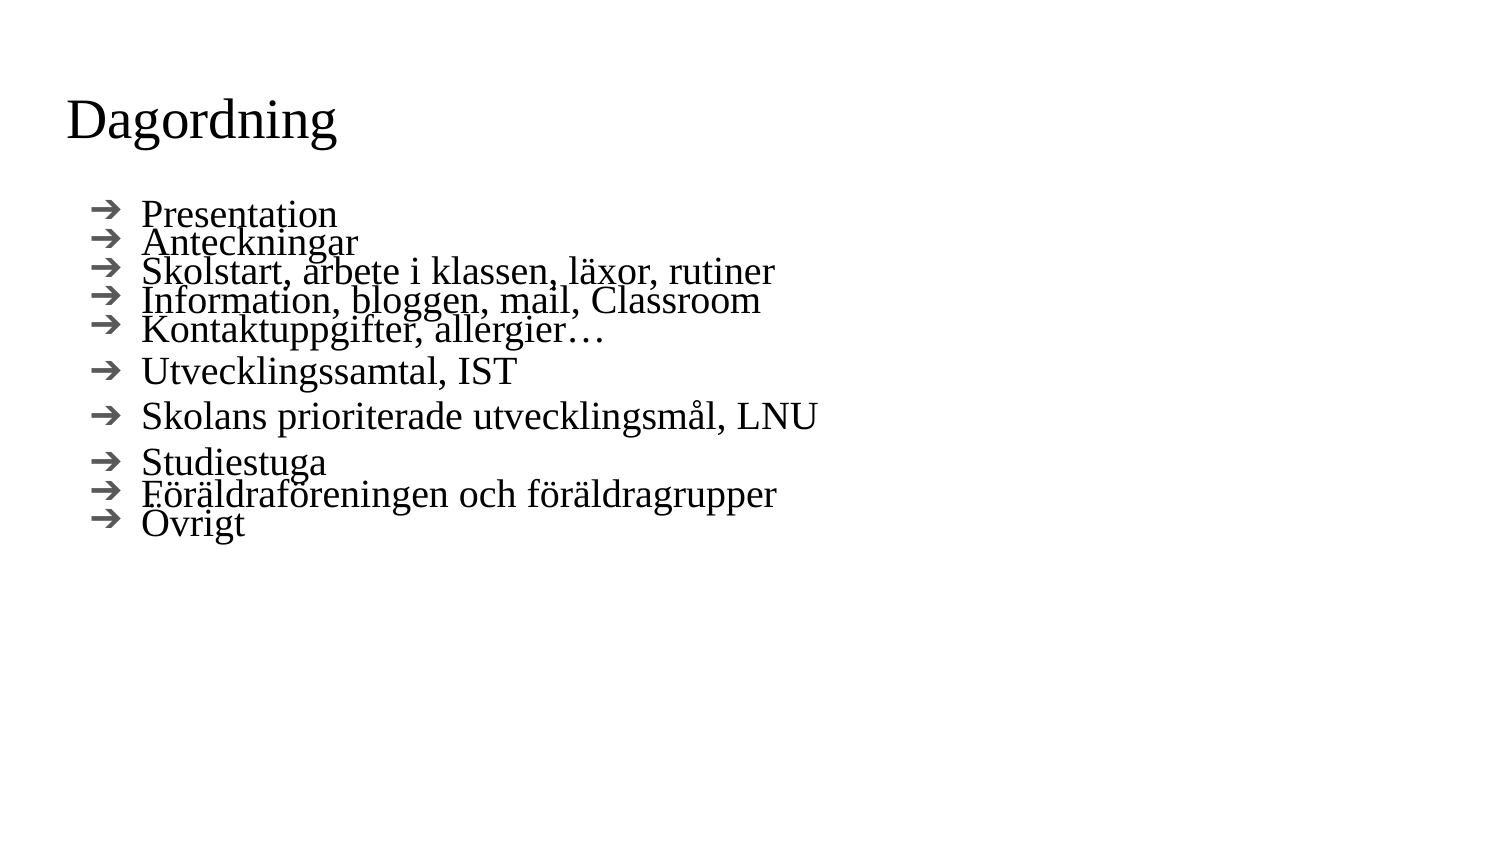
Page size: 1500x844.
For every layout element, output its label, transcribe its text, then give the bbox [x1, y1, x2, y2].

title Dagordning [51, 72, 1449, 167]
list Presentation Anteckningar Skolstart, arbete i klassen, läxor, rutiner Information, bloggen, mail, Classroom Kontaktuppgifter, allergier… Utvecklingssamtal, IST Skolans prioriterade utvecklingsmål, LNU Studiestuga Föräldraföreningen och föräldragrupper Övrigt [51, 189, 1449, 750]
